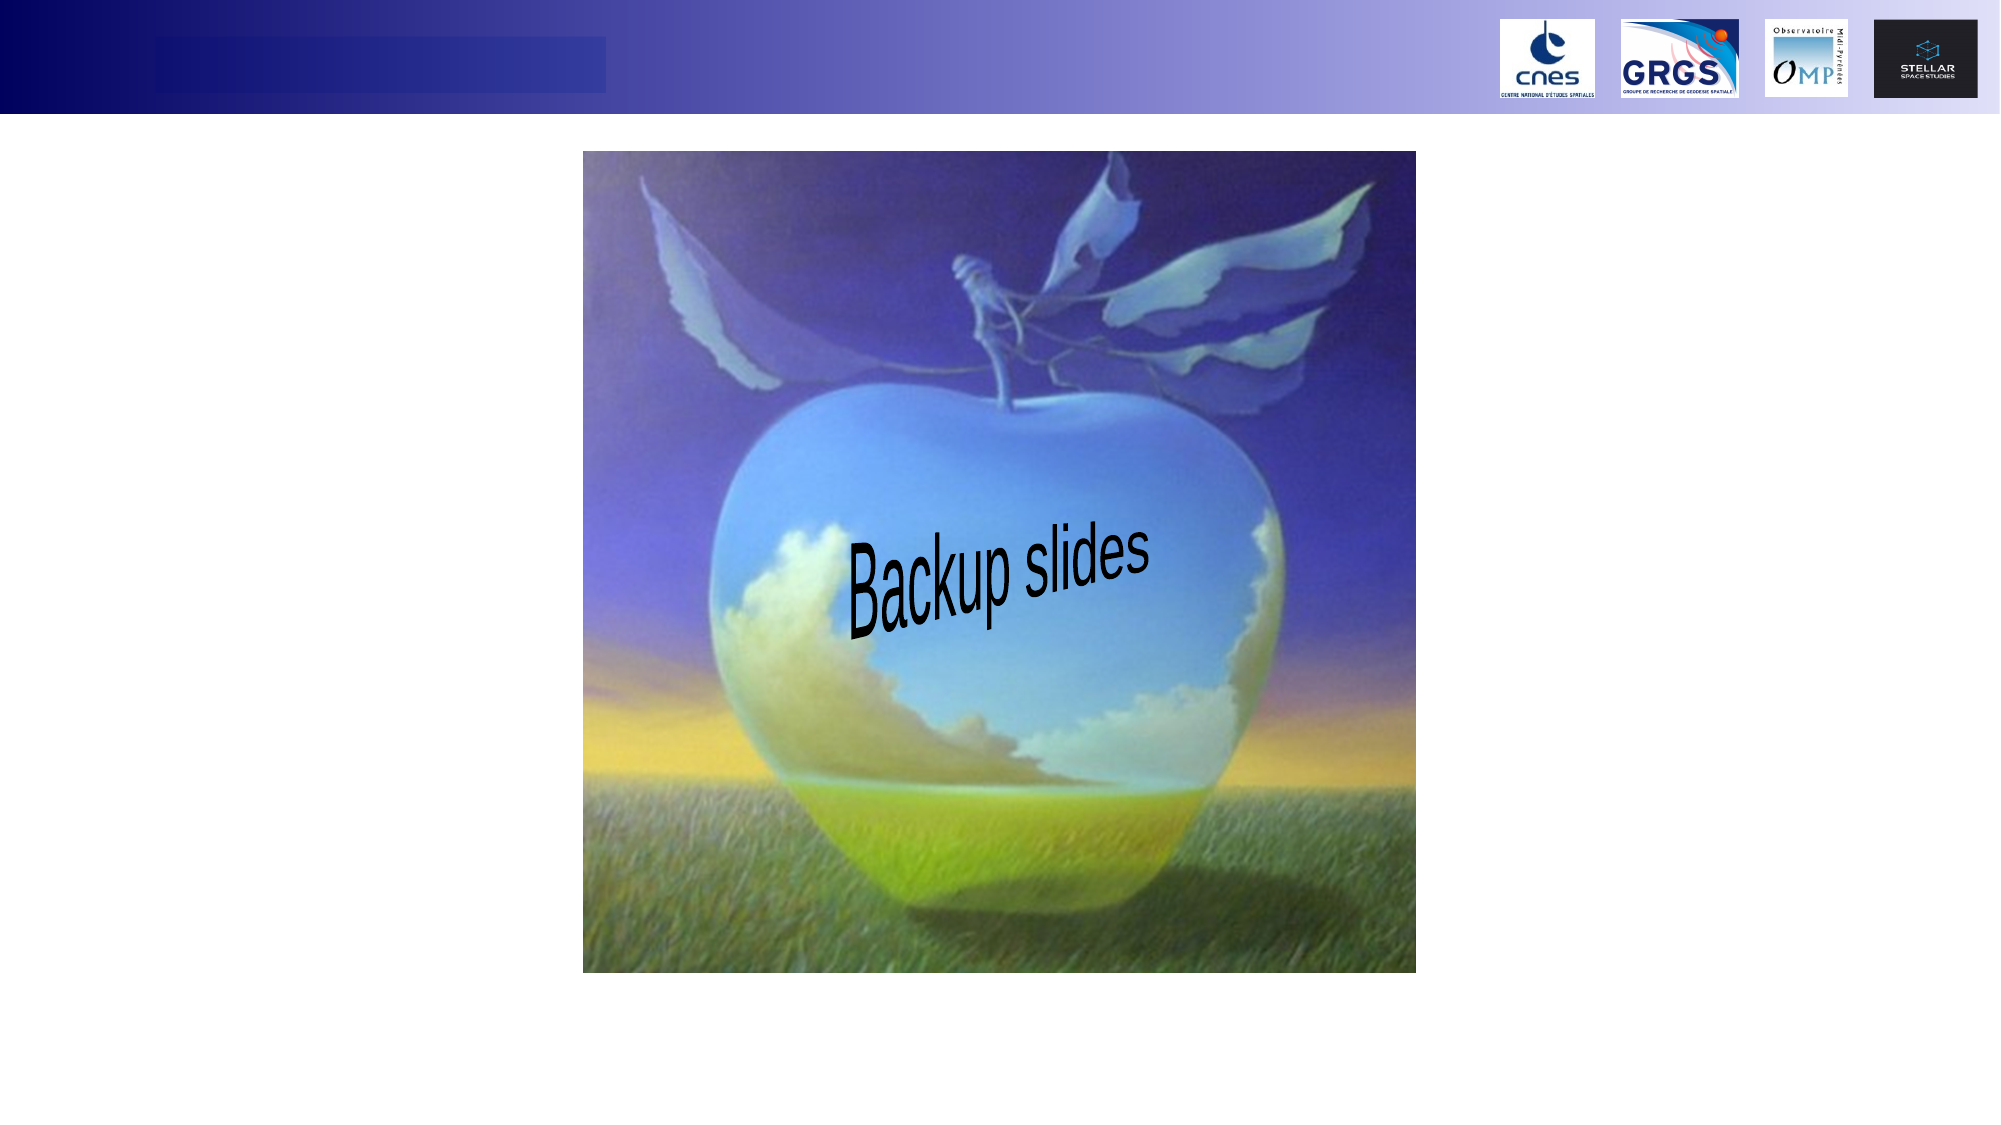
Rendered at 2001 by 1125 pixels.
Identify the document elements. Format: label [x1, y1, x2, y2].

picture [1500, 19, 1595, 98]
picture [1621, 19, 1739, 98]
picture [1765, 19, 1848, 97]
picture [583, 151, 1416, 973]
picture [1874, 19, 1978, 98]
